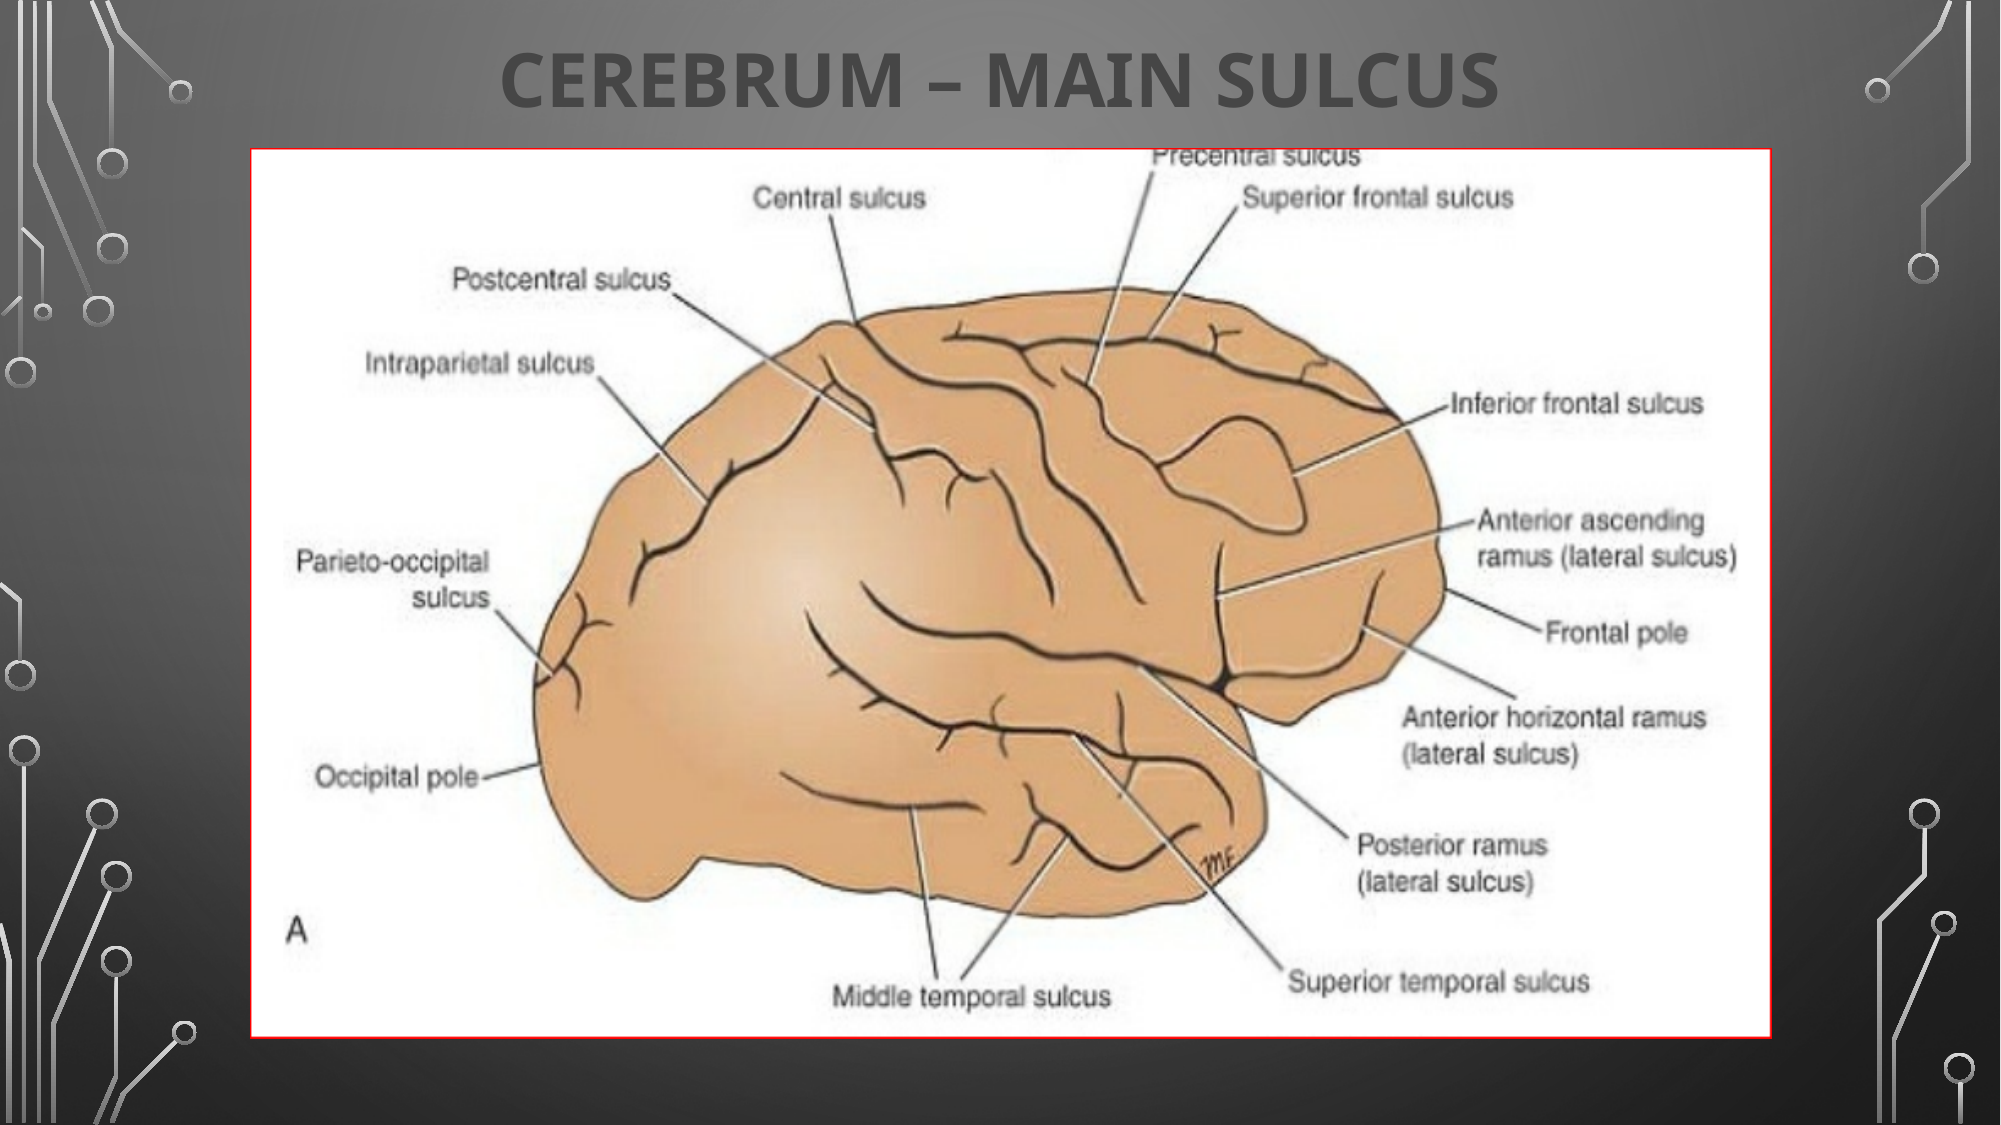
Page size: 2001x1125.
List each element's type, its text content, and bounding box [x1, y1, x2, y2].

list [250, 148, 1772, 1039]
title Cerebrum – main sulcus [187, 30, 1813, 137]
